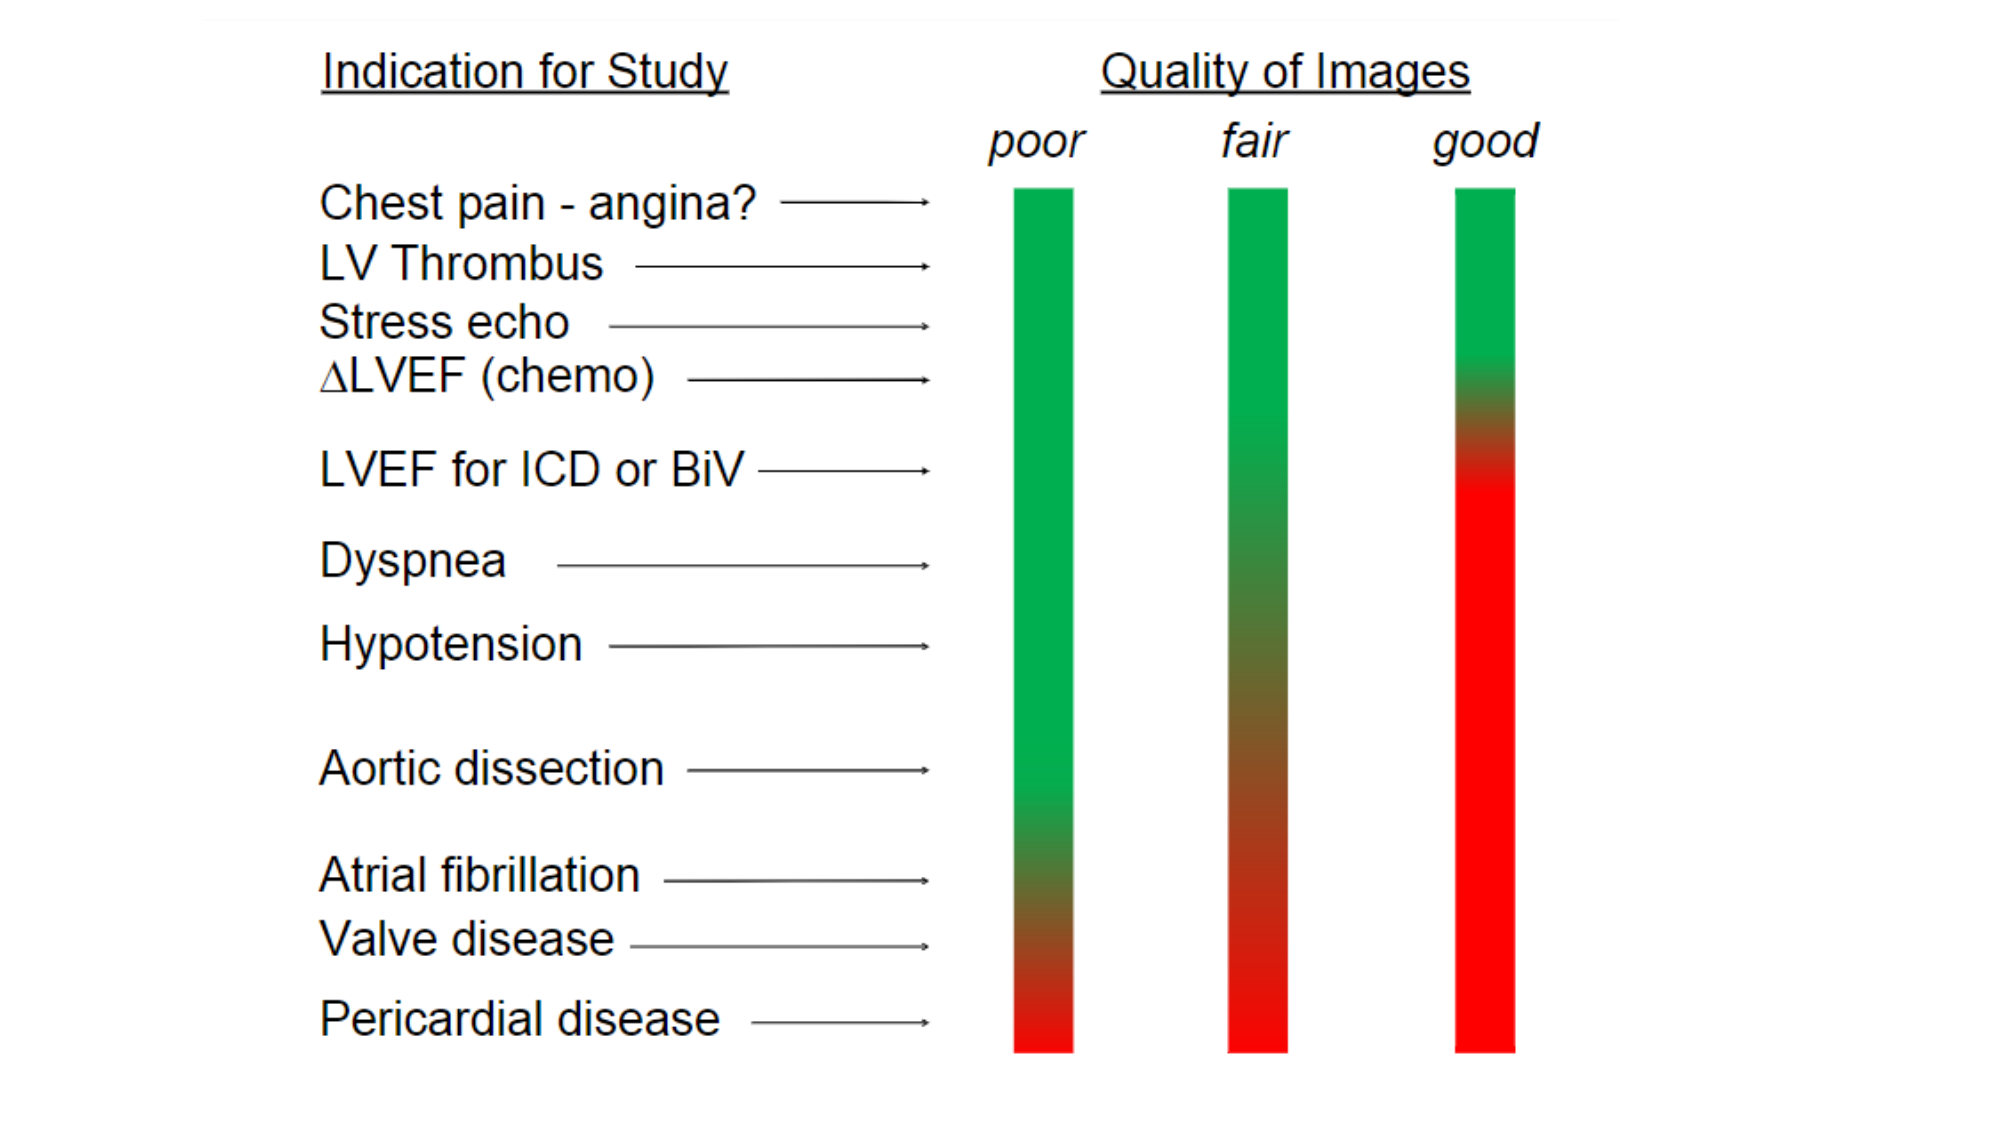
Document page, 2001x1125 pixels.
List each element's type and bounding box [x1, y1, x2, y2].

list [202, 19, 1619, 1084]
